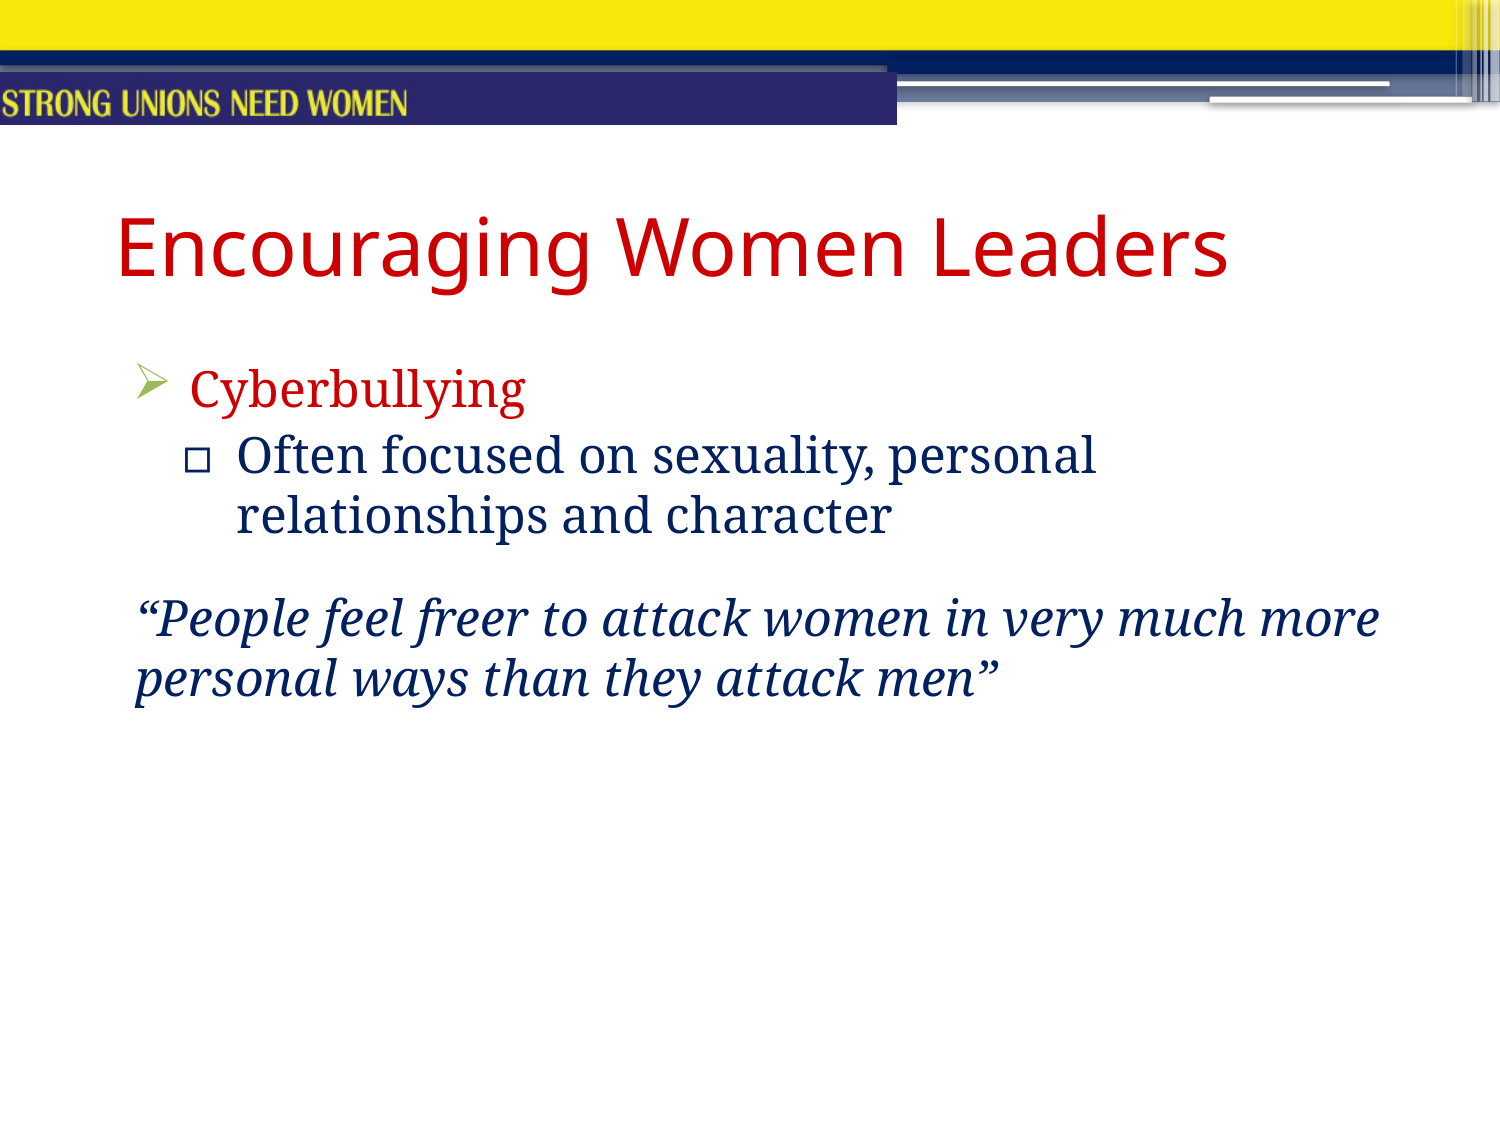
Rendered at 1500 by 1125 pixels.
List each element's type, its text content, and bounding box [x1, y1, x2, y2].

picture [0, 64, 976, 125]
title Encouraging Women Leaders [99, 187, 1288, 301]
list Cyberbullying Often focused on sexuality, personal relationships and character “People feel freer to attack women in very much more personal ways than they attack men” [99, 349, 1413, 1060]
